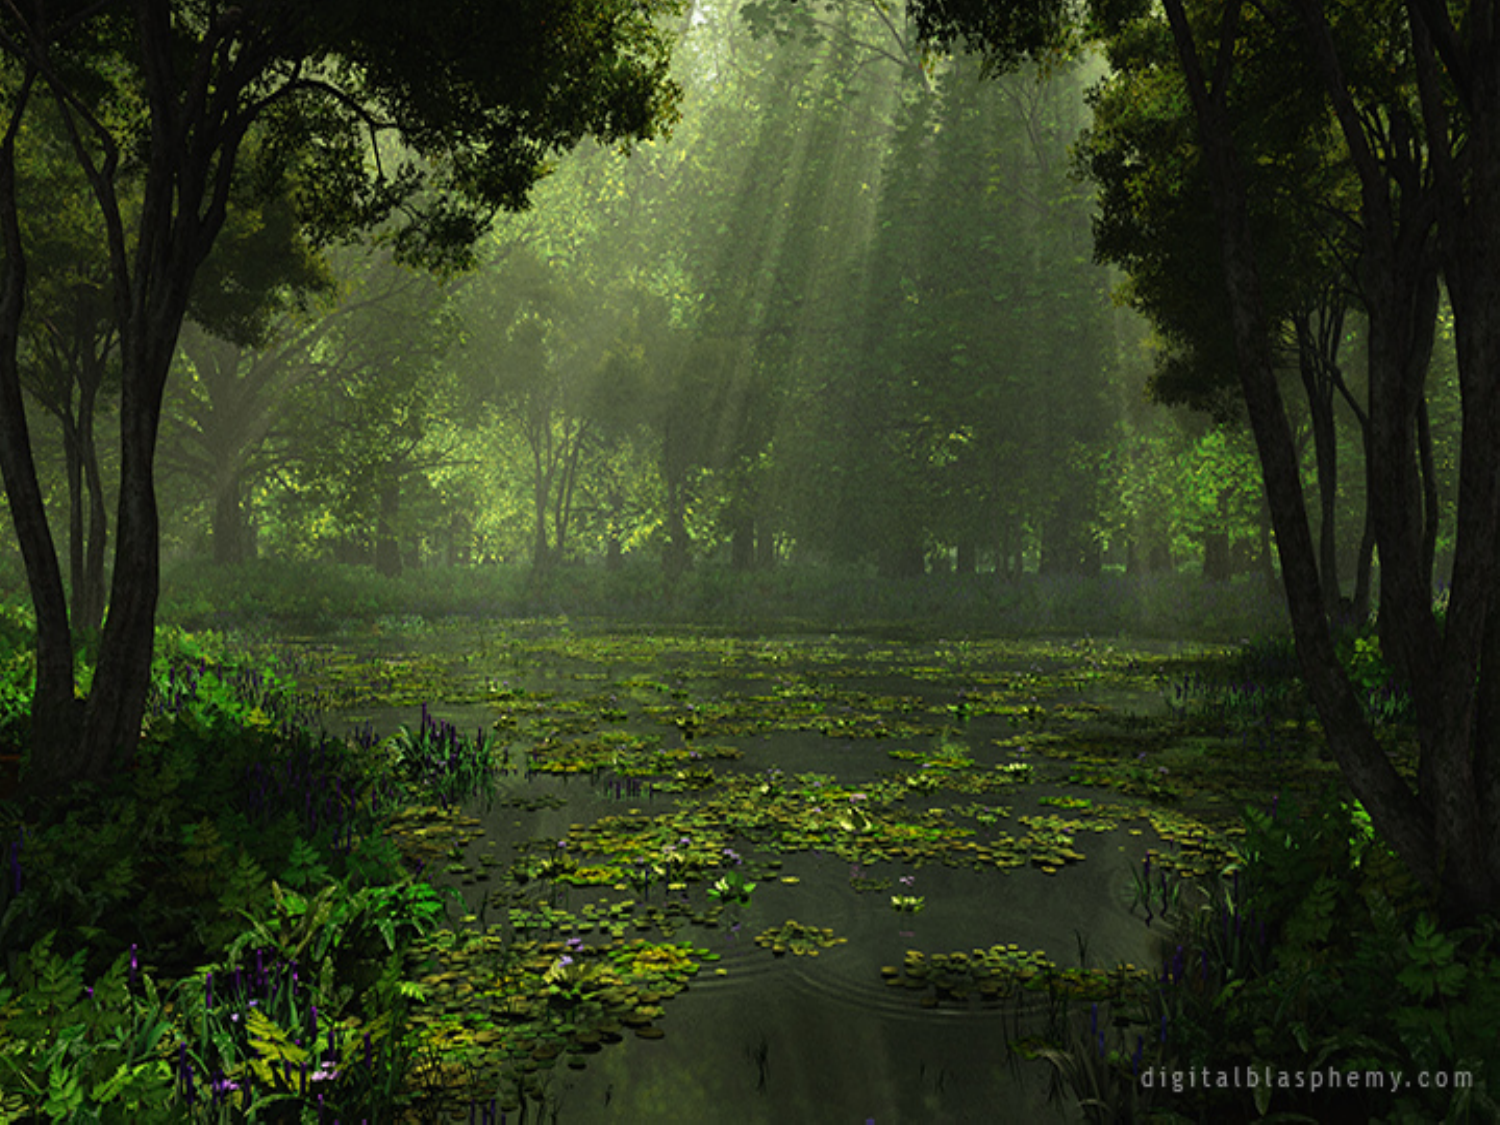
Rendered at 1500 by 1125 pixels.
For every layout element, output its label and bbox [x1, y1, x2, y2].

list [0, 0, 1500, 1125]
